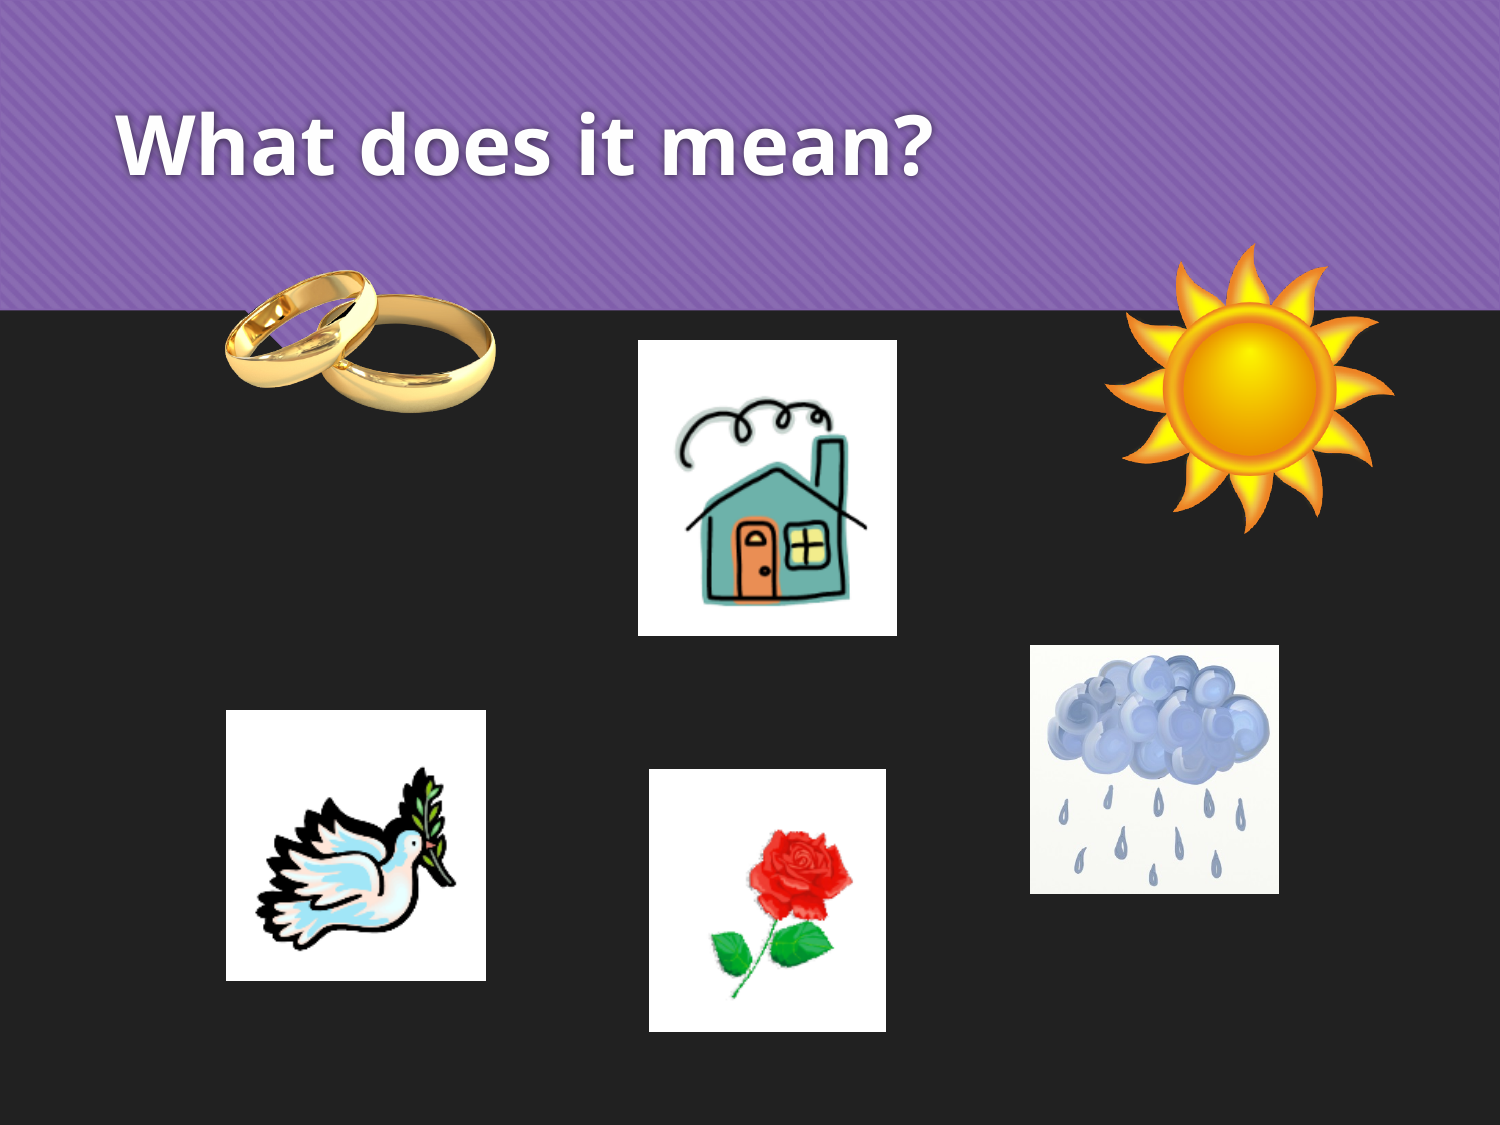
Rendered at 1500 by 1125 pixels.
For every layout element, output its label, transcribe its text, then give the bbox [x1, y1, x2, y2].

picture [1104, 243, 1395, 534]
picture [1030, 644, 1279, 894]
title What does it mean? [100, 37, 1438, 200]
picture [206, 243, 507, 469]
picture [638, 340, 897, 637]
picture [226, 709, 487, 981]
picture [649, 768, 886, 1032]
